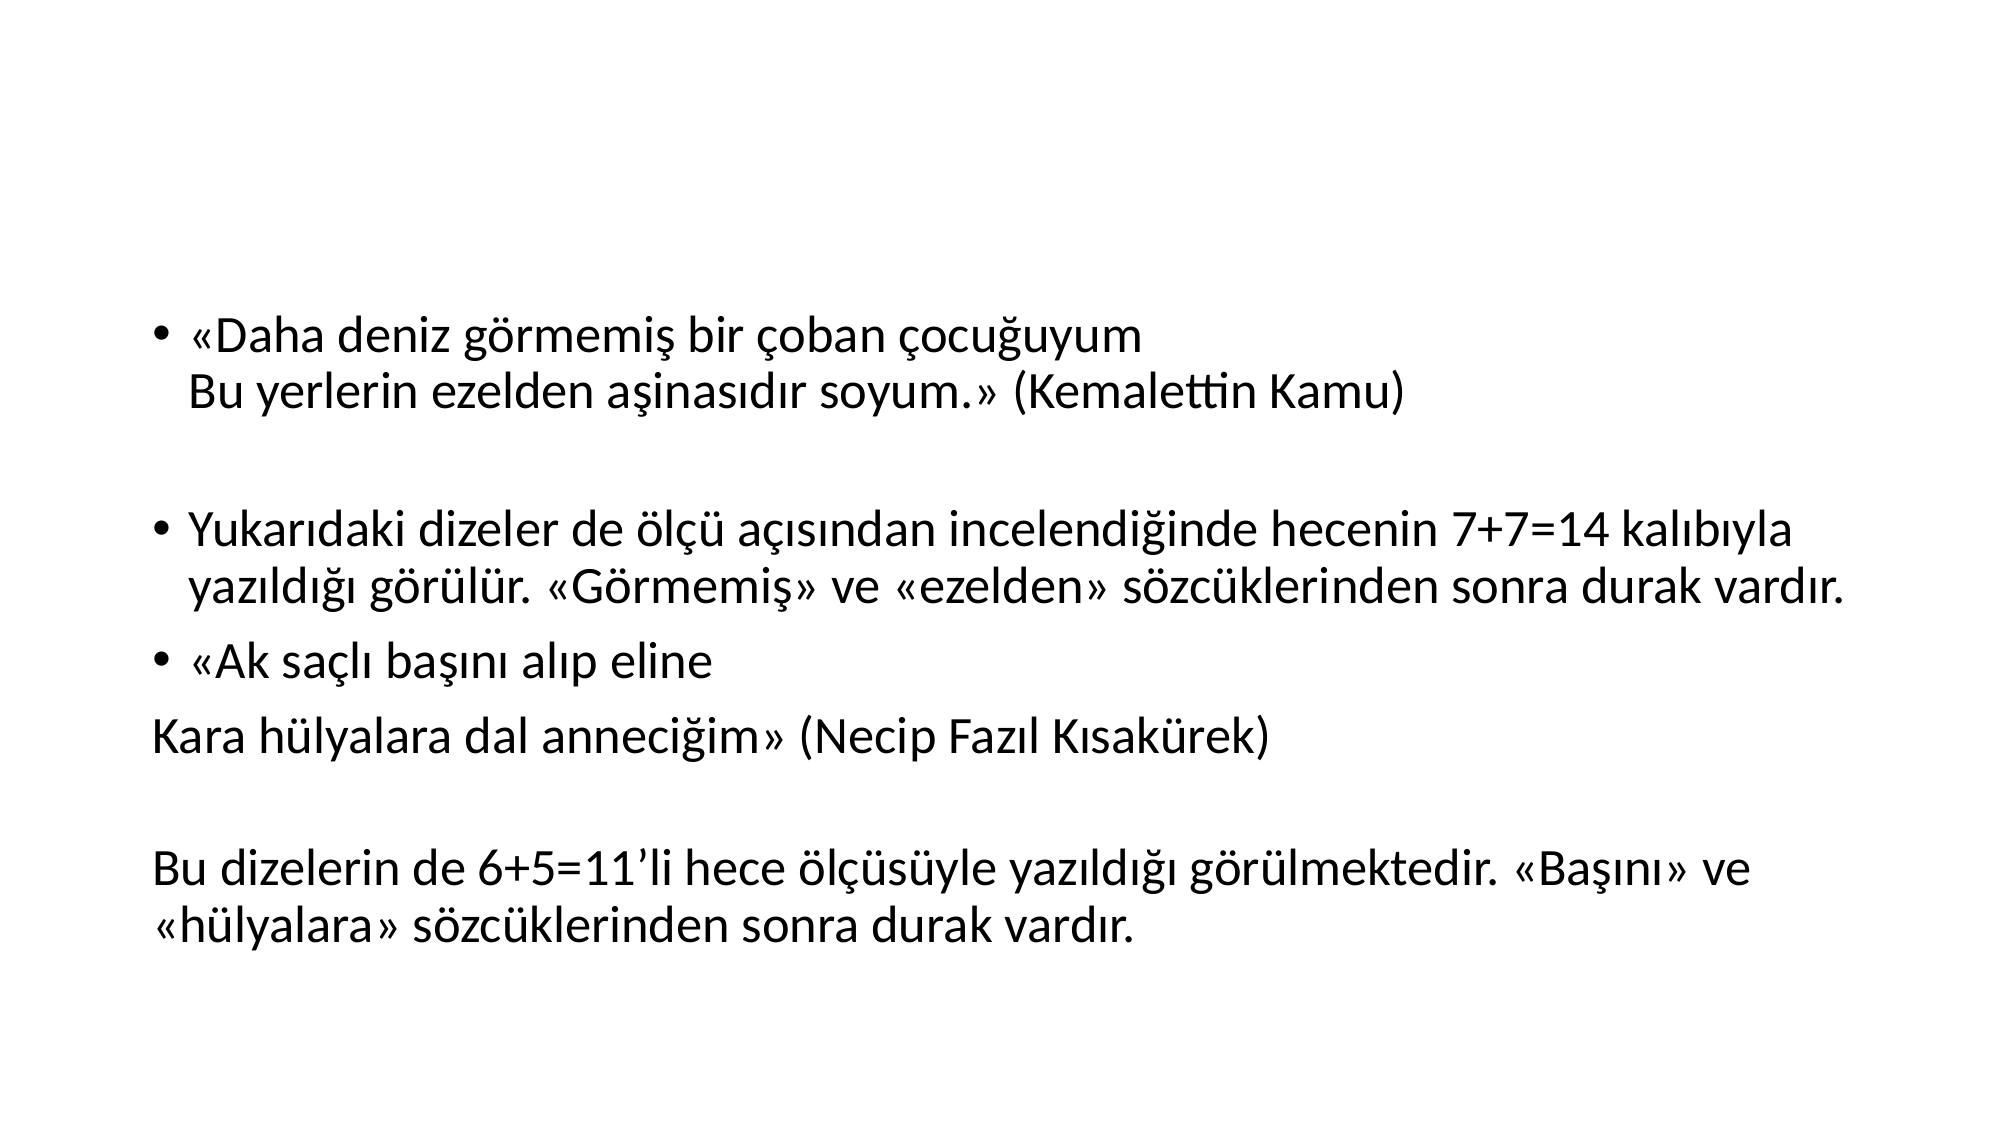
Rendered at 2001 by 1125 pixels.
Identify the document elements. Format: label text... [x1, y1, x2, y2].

list «Daha deniz görmemiş bir çoban çocuğuyum Bu yerlerin ezelden aşinasıdır soyum.» (Kemalettin Kamu) Yukarıdaki dizeler de ölçü açısından incelendiğinde hecenin 7+7=14 kalıbıyla yazıldığı görülür. «Görmemiş» ve «ezelden» sözcüklerinden sonra durak vardır. «Ak saçlı başını alıp eline Kara hülyalara dal anneciğim» (Necip Fazıl Kısakürek) Bu dizelerin de 6+5=11’li hece ölçüsüyle yazıldığı görülmektedir. «Başını» ve «hülyalara» sözcüklerinden sonra durak vardır. [137, 299, 1863, 1014]
